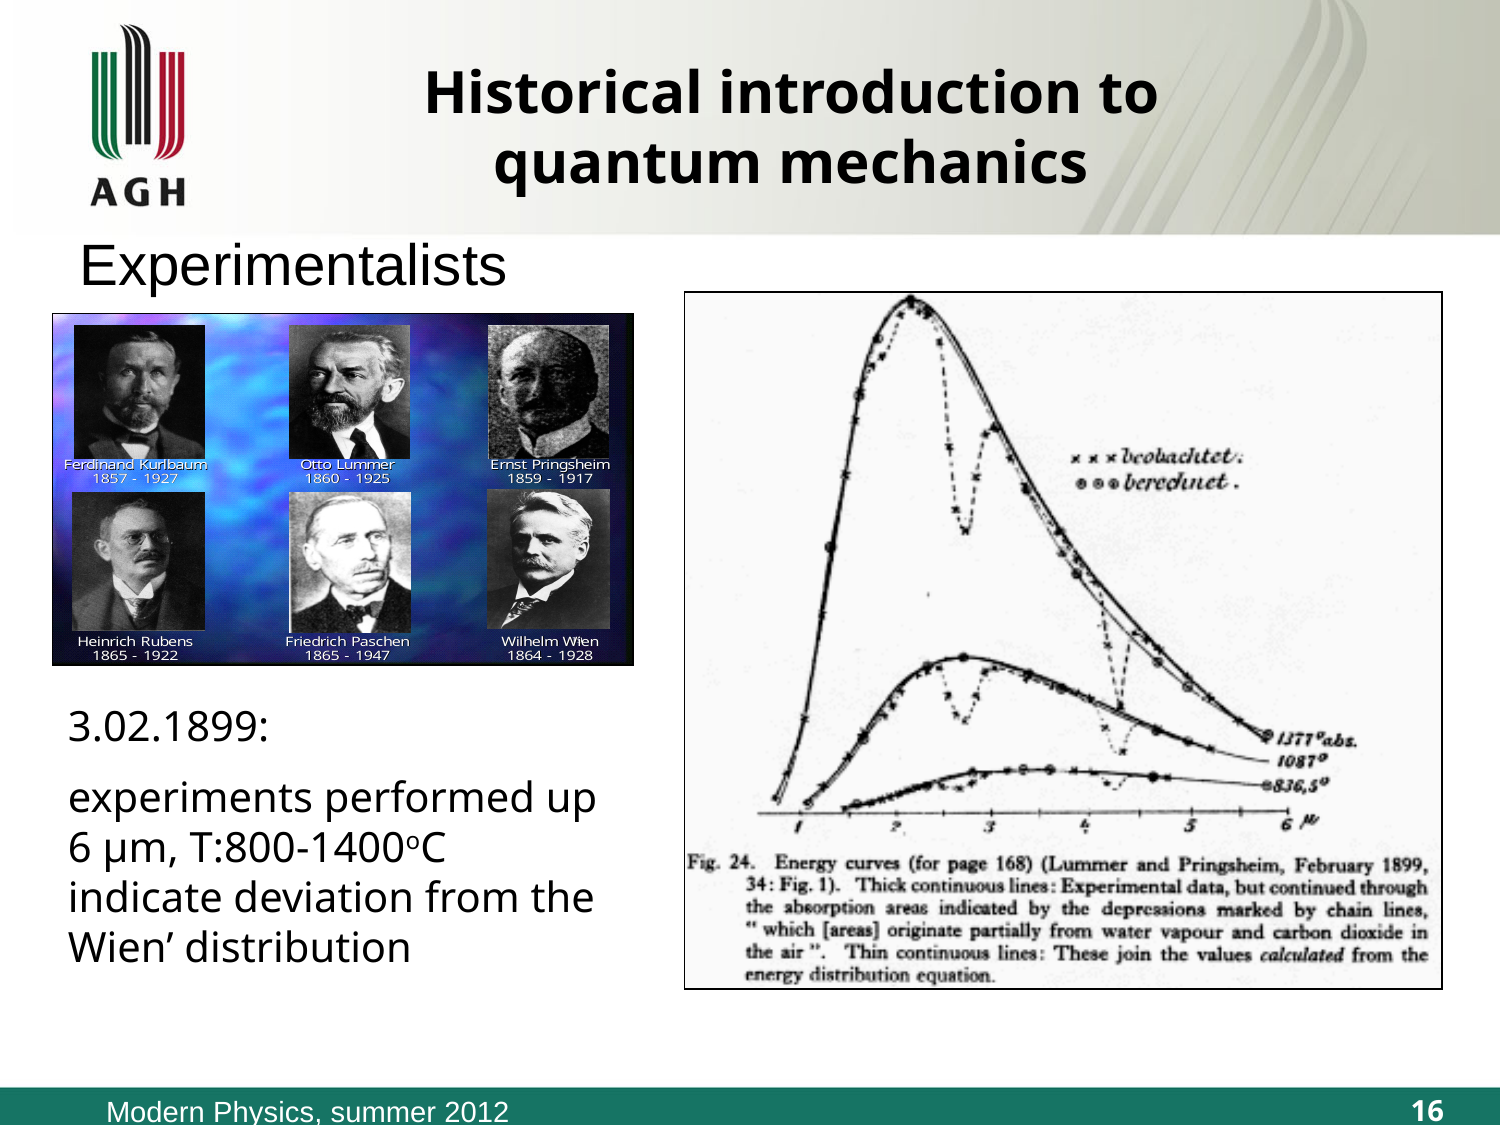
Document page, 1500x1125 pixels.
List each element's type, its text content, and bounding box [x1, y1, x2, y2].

footer Modern Physics, summer 2012 [0, 1085, 616, 1125]
text_box Historical introduction to quantum mechanics [277, 78, 1306, 173]
text_box Experimentalists [64, 220, 644, 305]
text_box 3.02.1899: experiments performed up 6 µm, T:800-1400oC indicate deviation from the Wien’ distribution [53, 692, 626, 979]
picture [0, 0, 1500, 1125]
